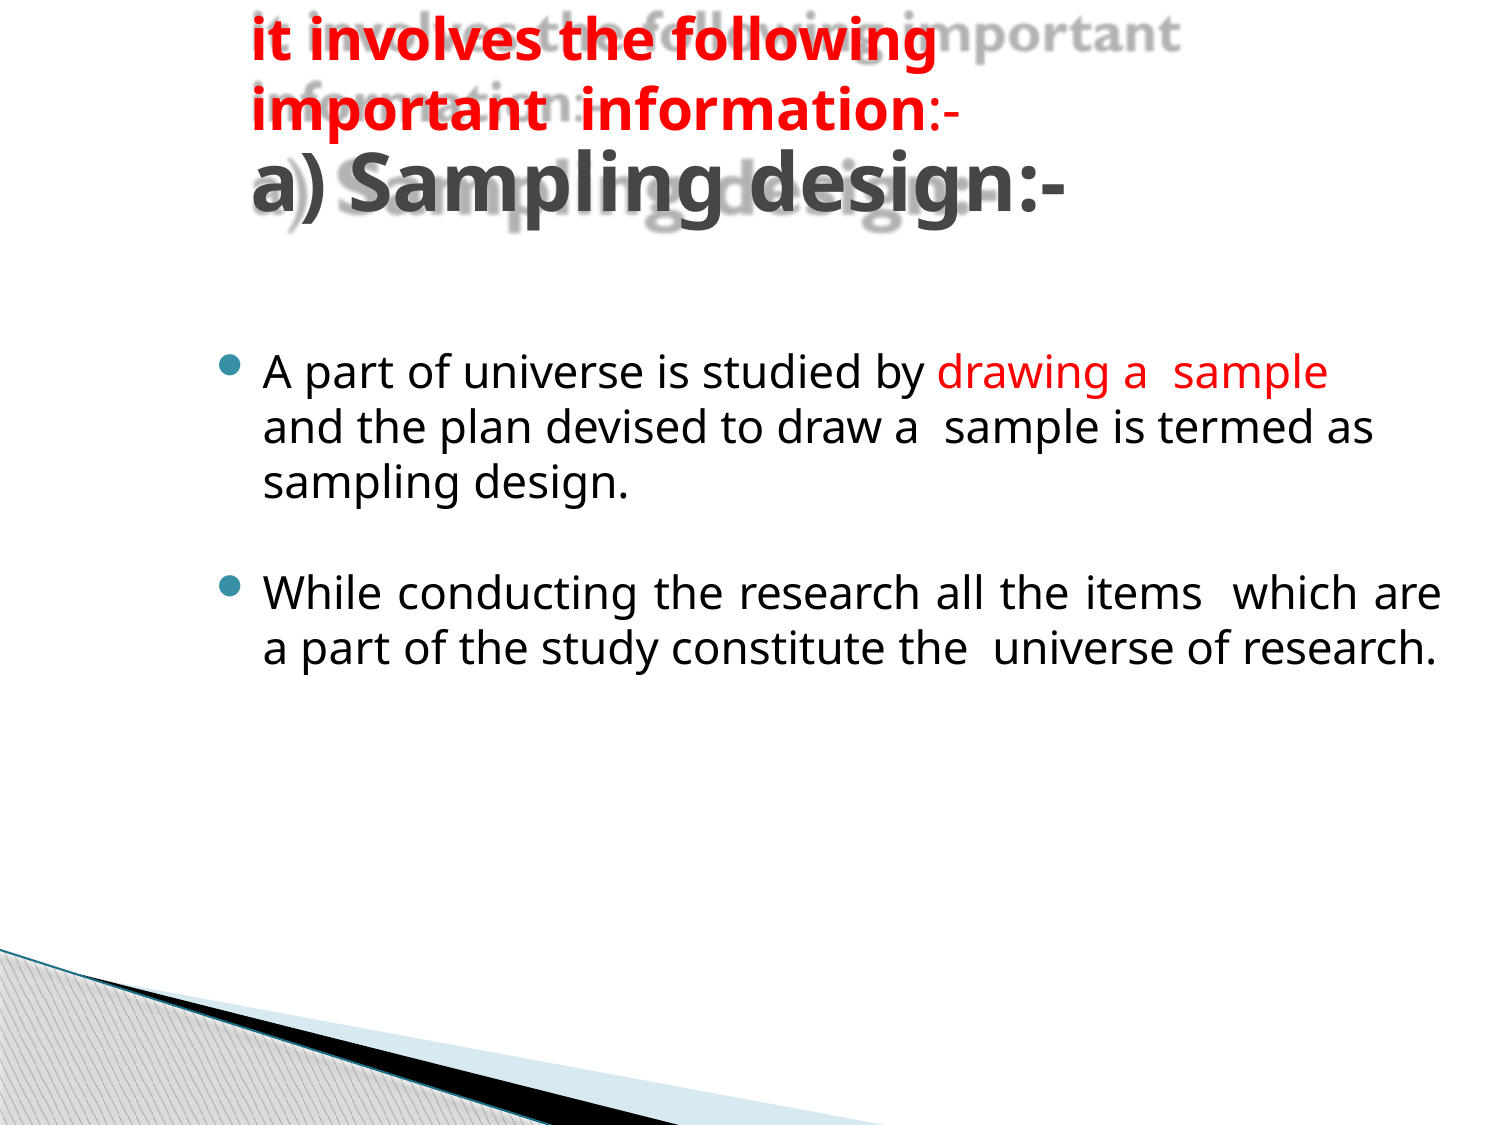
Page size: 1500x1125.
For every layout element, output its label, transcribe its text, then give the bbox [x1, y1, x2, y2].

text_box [195, 0, 1238, 288]
text_box A part of universe is studied by drawing a sample and the plan devised to draw a sample is termed as sampling design. While conducting the research all the items which are a part of the study constitute the universe of research. [213, 340, 1443, 674]
